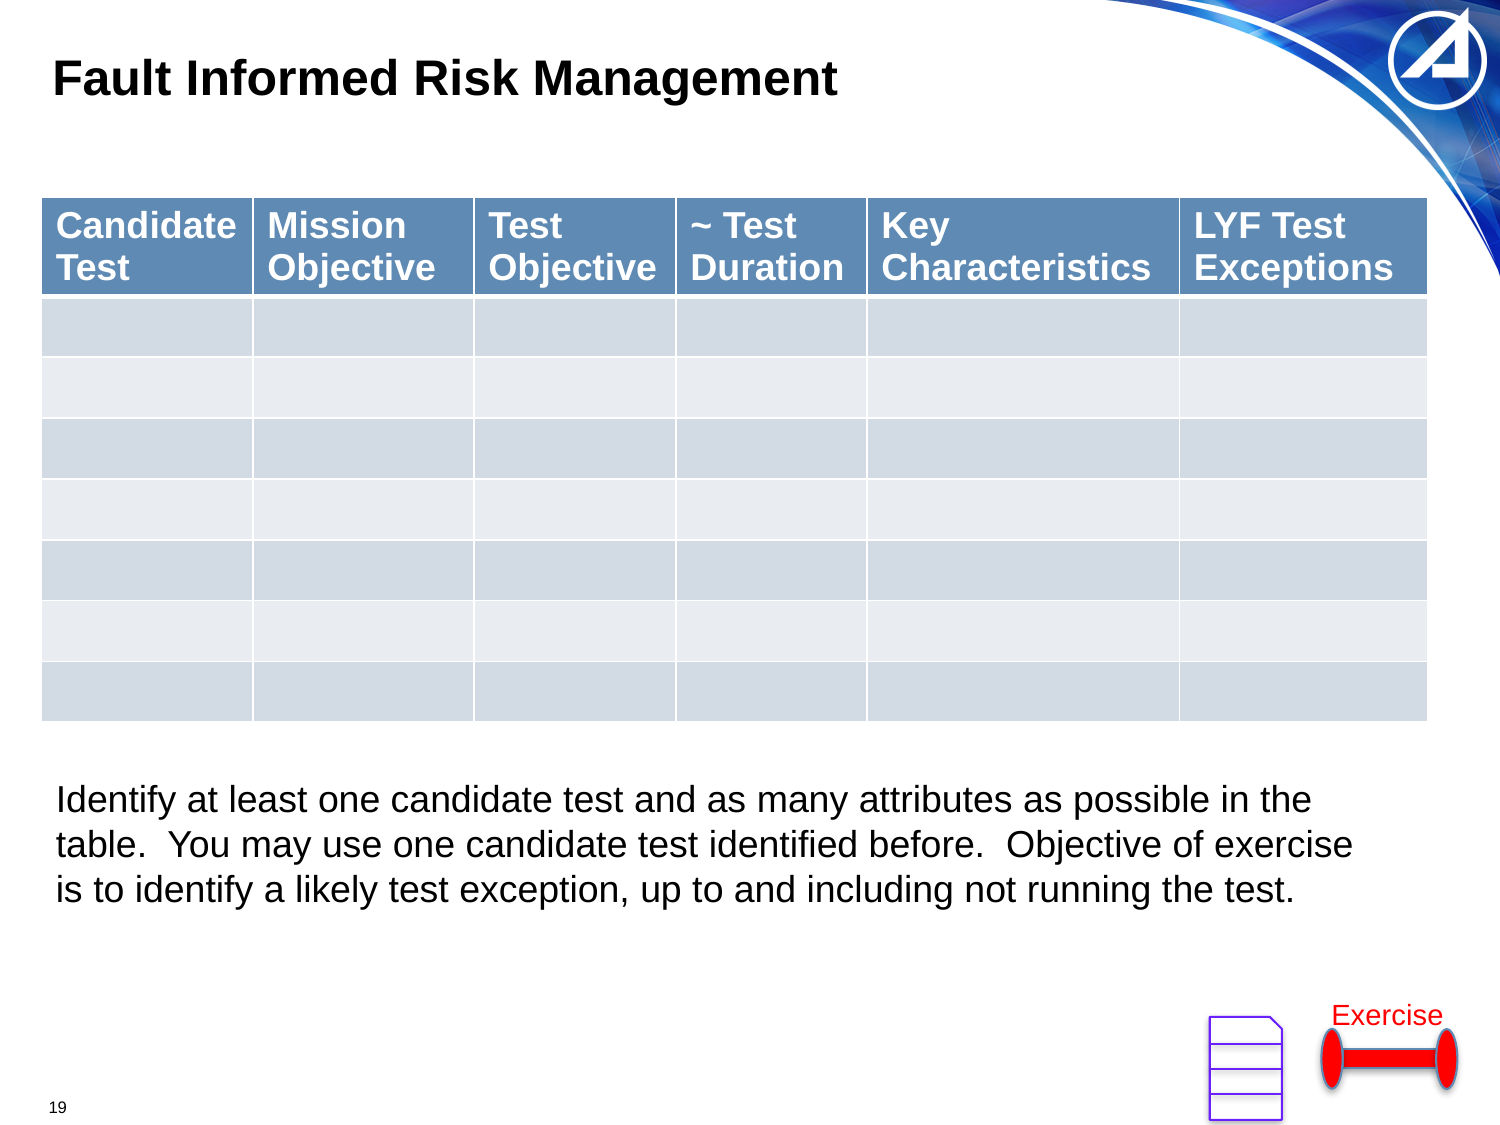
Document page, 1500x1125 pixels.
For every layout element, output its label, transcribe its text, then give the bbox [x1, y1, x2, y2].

table_cell [677, 541, 866, 600]
table_cell [677, 662, 866, 721]
table_cell [475, 419, 675, 478]
table_header LYF Test Exceptions [1180, 198, 1427, 294]
table_cell [475, 358, 675, 417]
table_cell [475, 662, 675, 721]
table_header Test Objective [475, 198, 675, 294]
table_cell [42, 662, 252, 721]
table_header ~ Test Duration [677, 198, 866, 294]
table_header Key Characteristics [868, 198, 1179, 294]
table_cell [868, 601, 1179, 661]
table_cell [254, 419, 473, 478]
table_cell [1180, 601, 1427, 661]
table_cell [254, 480, 473, 539]
title Fault Informed Risk Management [37, 38, 1335, 134]
picture [0, 0, 1500, 1125]
table_cell [868, 419, 1179, 478]
table_cell [1180, 541, 1427, 600]
table_cell [254, 541, 473, 600]
table_cell [868, 299, 1179, 356]
table_cell [868, 358, 1179, 417]
table_cell [1180, 419, 1427, 478]
table_cell [475, 601, 675, 661]
table_cell [1180, 662, 1427, 721]
table_cell [254, 358, 473, 417]
table_cell [1180, 299, 1427, 356]
table_cell [42, 541, 252, 600]
table_cell [42, 419, 252, 478]
table_cell [868, 541, 1179, 600]
table_cell [42, 480, 252, 539]
table_cell [42, 299, 252, 356]
table_cell [42, 601, 252, 661]
table_cell [475, 299, 675, 356]
table_header Mission Objective [254, 198, 473, 294]
table_cell [475, 480, 675, 539]
table_cell [677, 480, 866, 539]
table_cell [677, 601, 866, 661]
table_cell [677, 358, 866, 417]
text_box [1308, 988, 1467, 1090]
table_cell [254, 601, 473, 661]
table_cell [42, 358, 252, 417]
table_cell [254, 662, 473, 721]
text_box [1209, 1016, 1283, 1121]
table_cell [677, 299, 866, 356]
table_cell [1180, 358, 1427, 417]
table_cell [1180, 480, 1427, 539]
table_cell [254, 299, 473, 356]
table_cell [868, 480, 1179, 539]
table_cell [475, 541, 675, 600]
table_cell [868, 662, 1179, 721]
table_header Candidate Test [42, 198, 252, 294]
text_box Identify at least one candidate test and as many attributes as possible in the table. You may use one candidate test identified before. Objective of exercise is to identify a likely test exception, up to and including not running the test. [41, 767, 1399, 918]
table_cell [677, 419, 866, 478]
